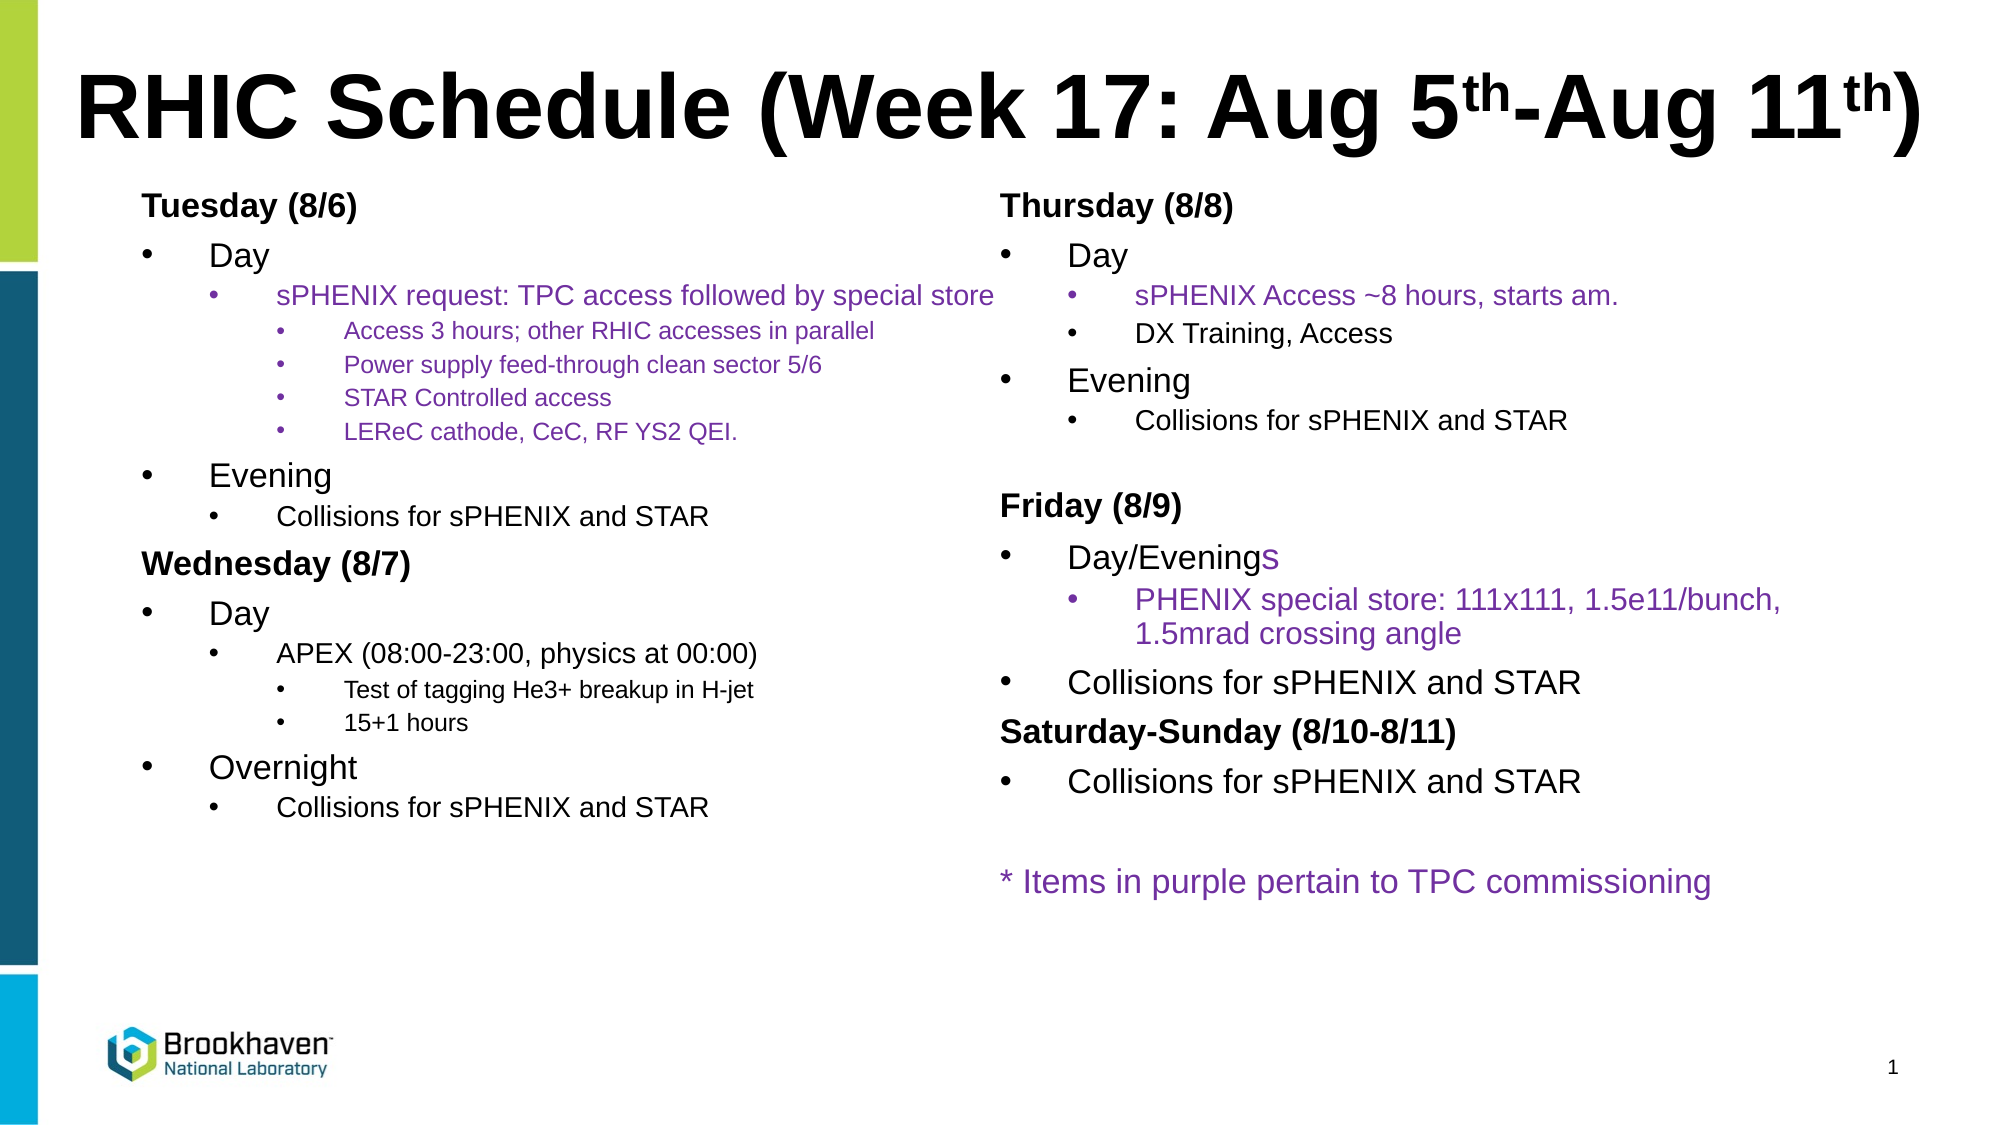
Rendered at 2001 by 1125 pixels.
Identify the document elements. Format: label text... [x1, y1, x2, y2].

picture [0, 0, 2001, 1125]
text_box RHIC Schedule (Week 17: Aug 5th-Aug 11th) [0, 0, 2000, 218]
slide_number 1 [1835, 1036, 1907, 1097]
list Tuesday (8/6) Day sPHENIX request: TPC access followed by special store Access 3 hours; other RHIC accesses in parallel Power supply feed-through clean sector 5/6 STAR Controlled access LEReC cathode, CeC, RF YS2 QEI. Evening Collisions for sPHENIX and STAR Wednesday (8/7) Day APEX (08:00-23:00, physics at 00:00) Test of tagging He3+ breakup in H-jet 15+1 hours Overnight Collisions for sPHENIX and STAR Thursday (8/8) Day sPHENIX Access ~8 hours, starts am. DX Training, Access Evening Collisions for sPHENIX and STAR Friday (8/9) Day/Evenings PHENIX special store: 111x111, 1.5e11/bunch, 1.5mrad crossing angle Collisions for sPHENIX and STAR Saturday-Sunday (8/10-8/11) Collisions for sPHENIX and STAR * Items in purple pertain to TPC commissioning [126, 180, 1874, 1074]
